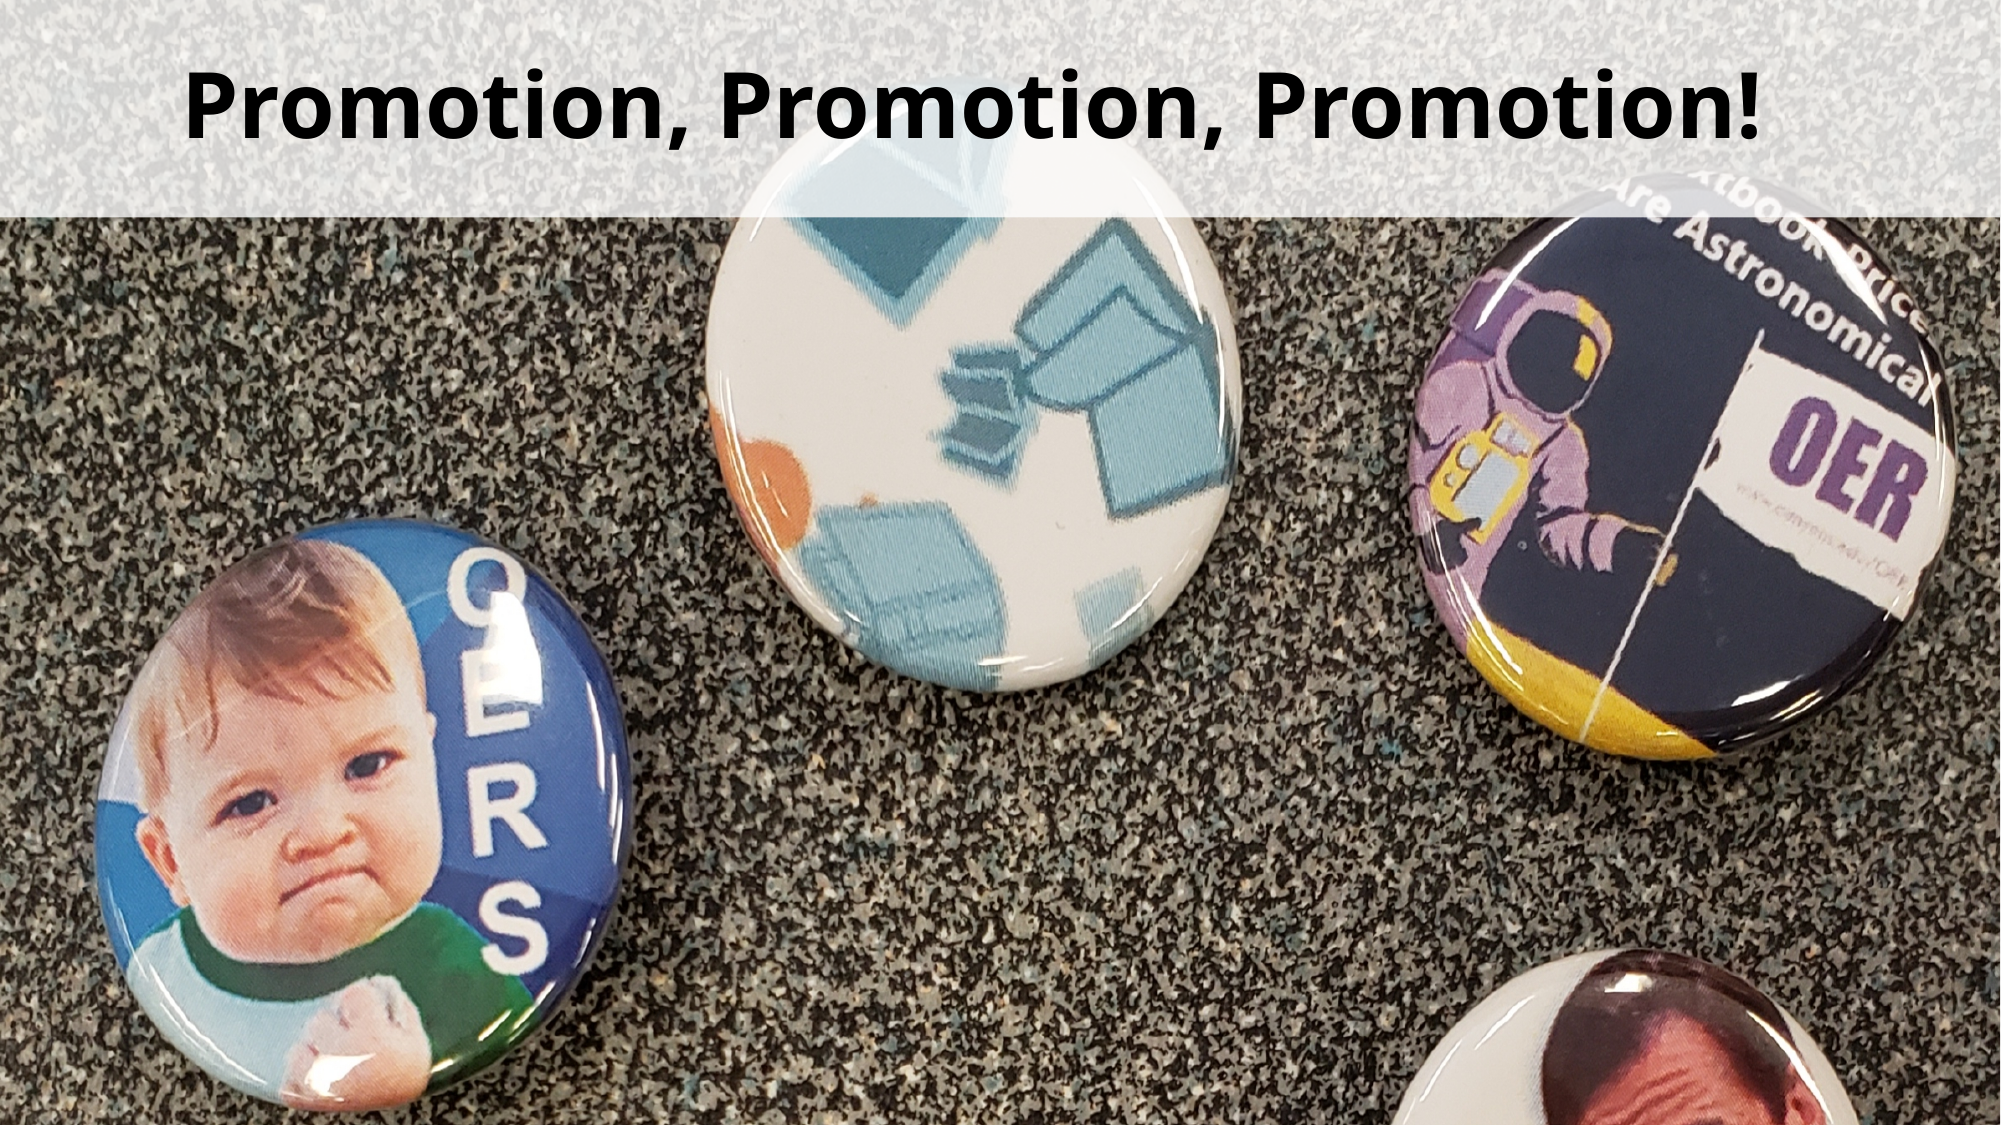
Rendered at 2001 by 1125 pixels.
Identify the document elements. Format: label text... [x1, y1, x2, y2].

title Promotion, Promotion, Promotion! [0, 0, 2000, 218]
picture [0, 0, 2001, 1125]
